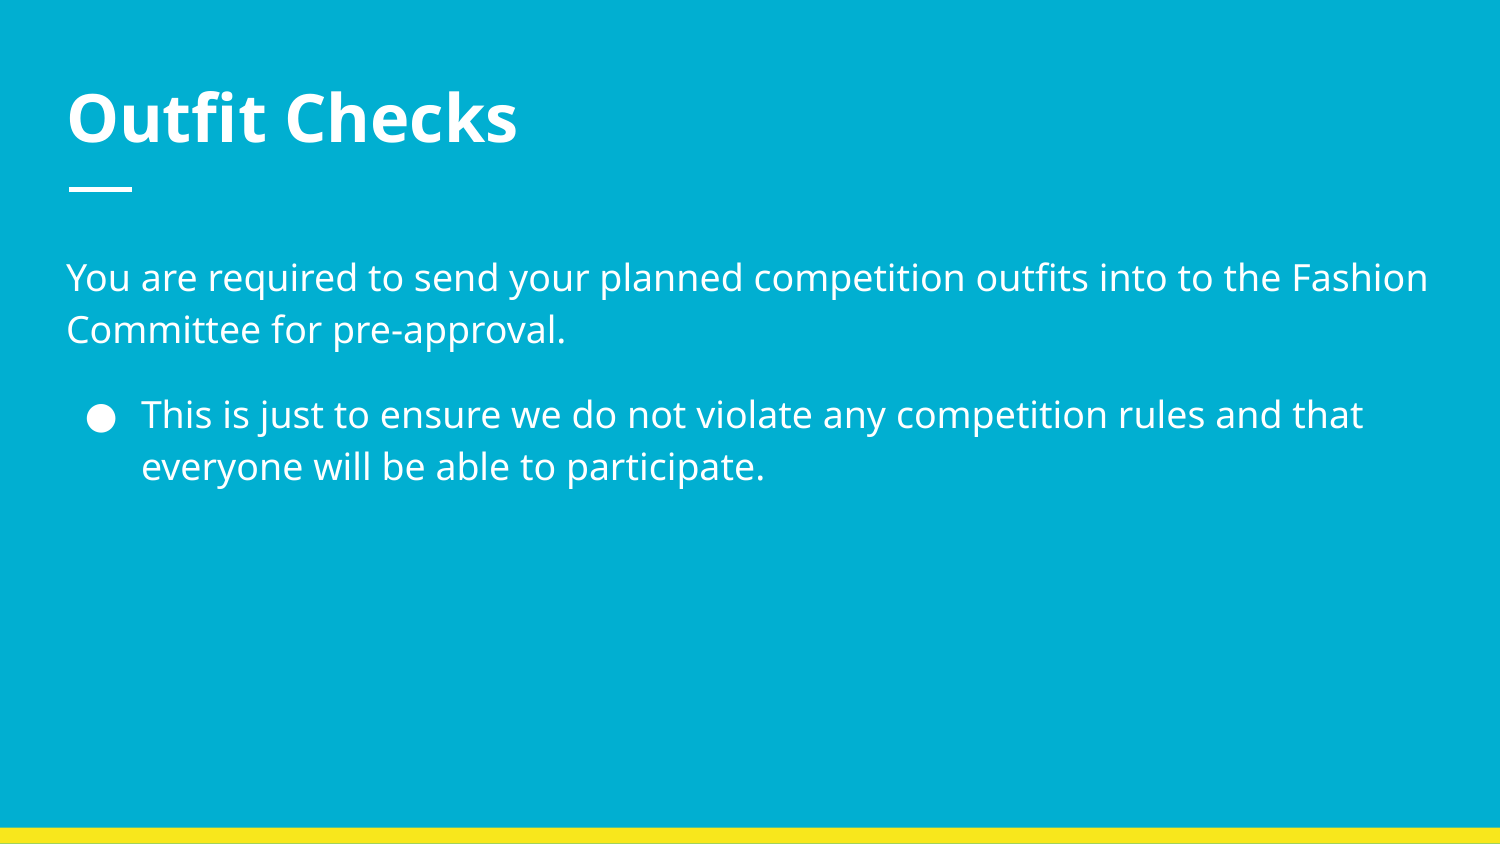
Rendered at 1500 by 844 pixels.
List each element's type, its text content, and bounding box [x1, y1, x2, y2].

list You are required to send your planned competition outfits into to the Fashion Committee for pre-approval. This is just to ensure we do not violate any competition rules and that everyone will be able to participate. [51, 232, 1449, 750]
title Outfit Checks [51, 61, 1449, 167]
